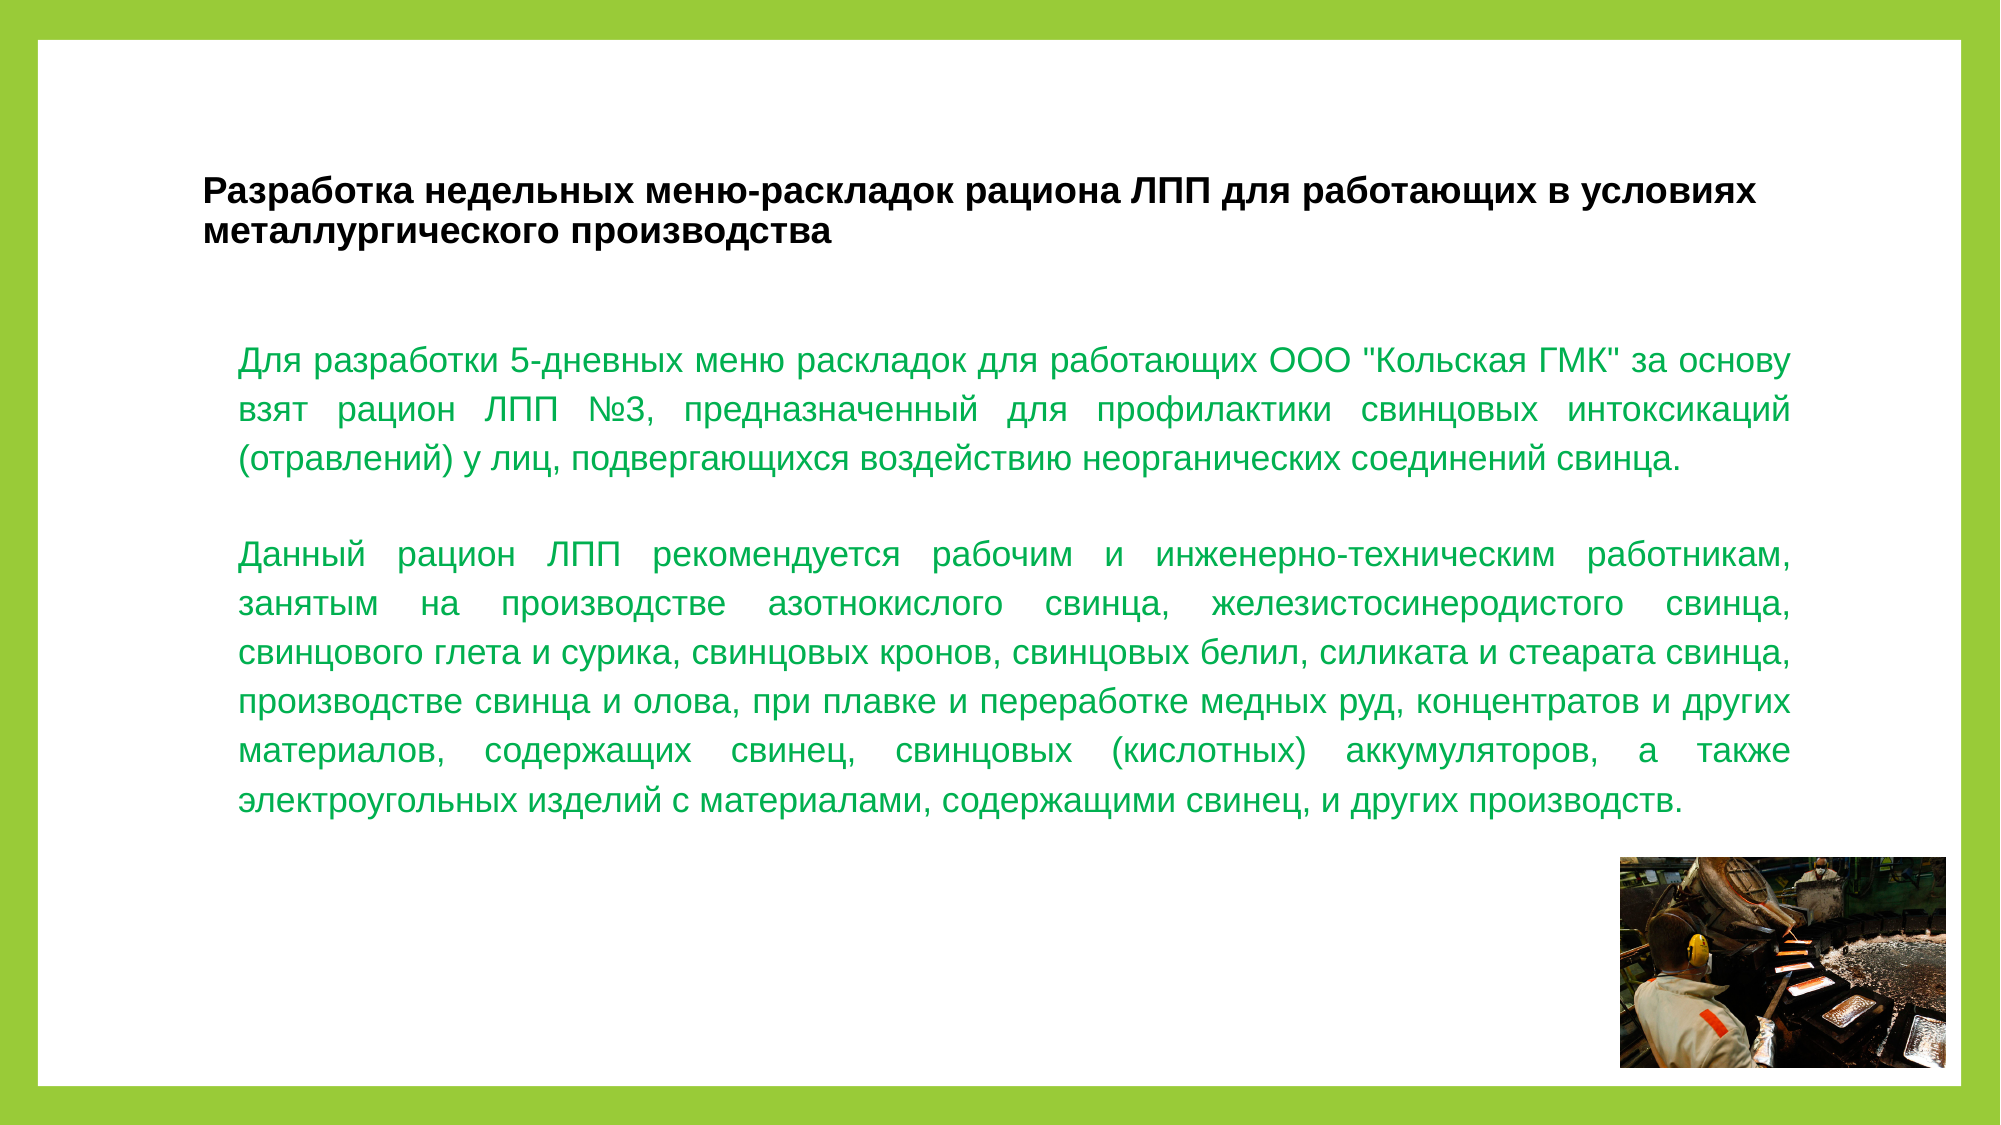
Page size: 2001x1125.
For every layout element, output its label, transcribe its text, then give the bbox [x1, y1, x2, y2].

picture [1620, 856, 1946, 1069]
list Для разработки 5-дневных меню раскладок для работающих ООО "Кольская ГМК" за основу взят рацион ЛПП №3, предназначенный для профилактики свинцовых интоксикаций (отравлений) у лиц, подвергающихся воздействию неорганических соединений свинца. Данный рацион ЛПП рекомендуется рабочим и инженерно-техническим работникам, занятым на производстве азотнокислого свинца, железистосинеродистого свинца, свинцового глета и сурика, свинцовых кронов, свинцовых белил, силиката и стеарата свинца, производстве свинца и олова, при плавке и переработке медных руд, концентратов и других материалов, содержащих свинец, свинцовых (кислотных) аккумуляторов, а также электроугольных изделий с материалами, содержащими свинец, и других производств. [187, 322, 1808, 905]
title Разработка недельных меню-раскладок рациона ЛПП для работающих в условиях металлургического производства [187, 99, 1808, 322]
